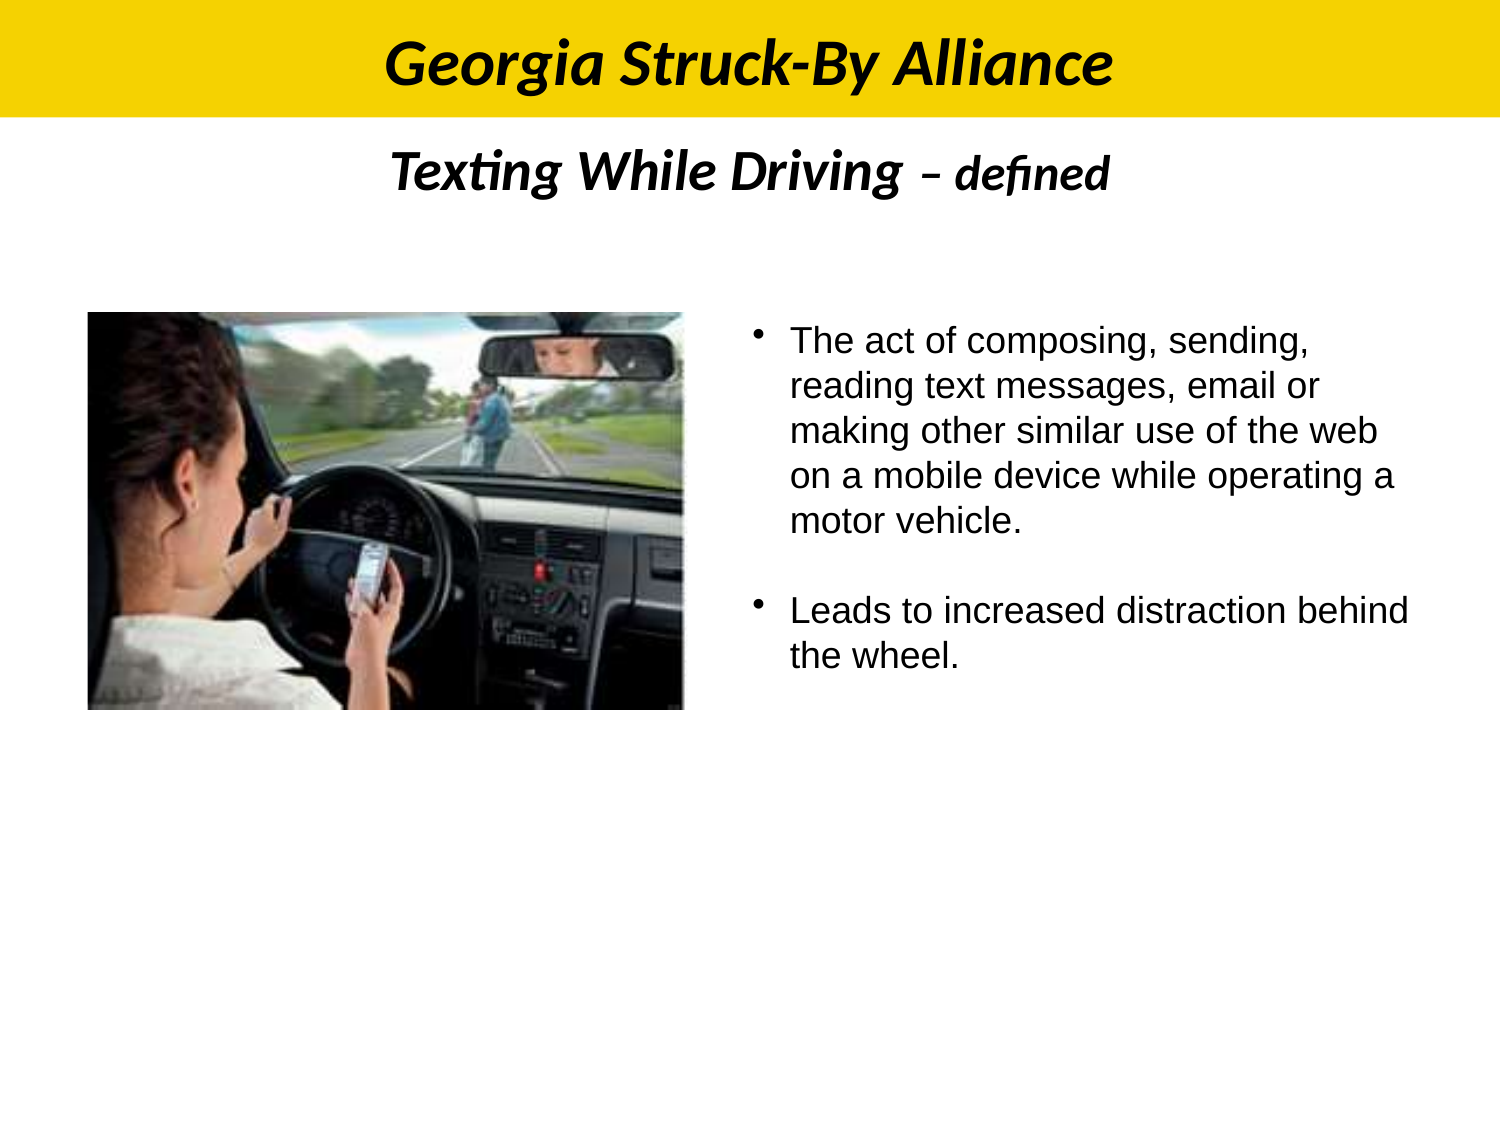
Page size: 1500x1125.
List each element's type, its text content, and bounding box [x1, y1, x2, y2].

picture [87, 312, 688, 710]
text_box Texting While Driving – defined [0, 125, 1500, 210]
text_box The act of composing, sending, reading text messages, email or making other similar use of the web on a mobile device while operating a motor vehicle. Leads to increased distraction behind the wheel. [737, 308, 1438, 684]
title Georgia Struck-By Alliance [0, 0, 1500, 118]
